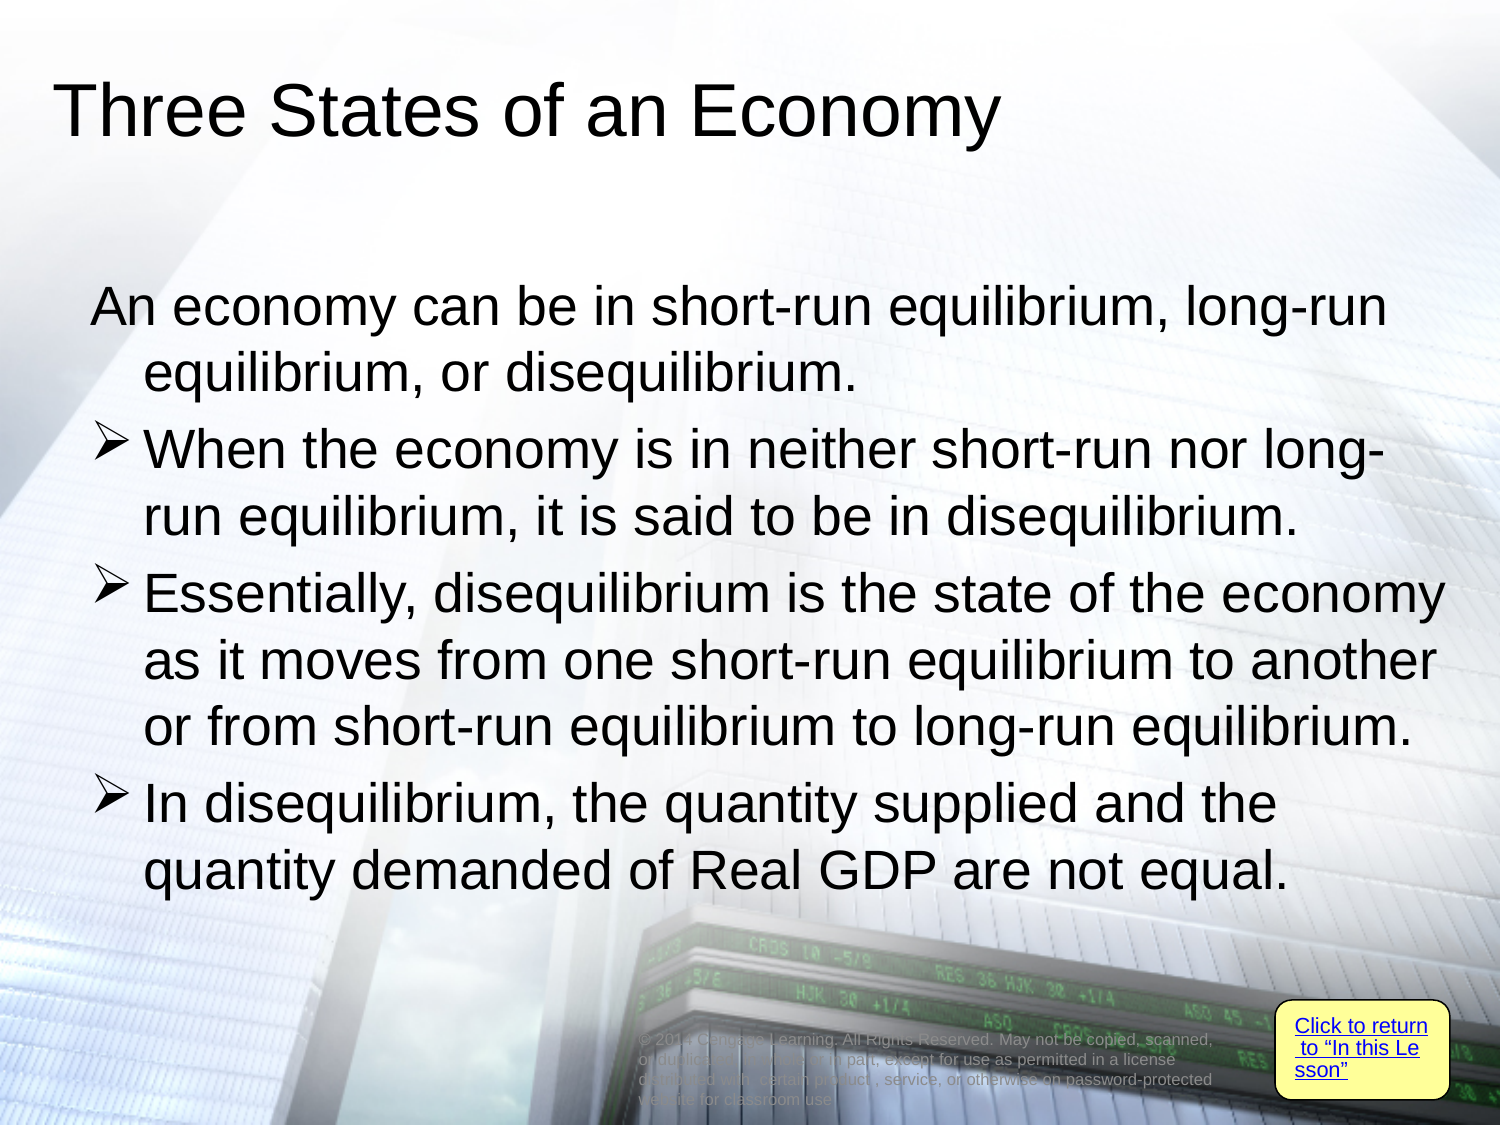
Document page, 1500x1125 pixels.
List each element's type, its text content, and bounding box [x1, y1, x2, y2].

title Three States of an Economy [37, 12, 1463, 200]
picture [0, 0, 1500, 1125]
list An economy can be in short-run equilibrium, long-run equilibrium, or disequilibrium. When the economy is in neither short-run nor long-run equilibrium, it is said to be in disequilibrium. Essentially, disequilibrium is the state of the economy as it moves from one short-run equilibrium to another or from short-run equilibrium to long-run equilibrium. In disequilibrium, the quantity supplied and the quantity demanded of Real GDP are not equal. [75, 262, 1463, 1013]
text_box © 2014 Cengage Learning. All Rights Reserved. May not be copied, scanned, or duplicated, in whole or in part, except for use as permitted in a license distributed with certain product , service, or otherwise on password-protected website for classroom use [624, 1037, 1238, 1101]
text_box Click to return to “In this Lesson” [1275, 999, 1450, 1100]
